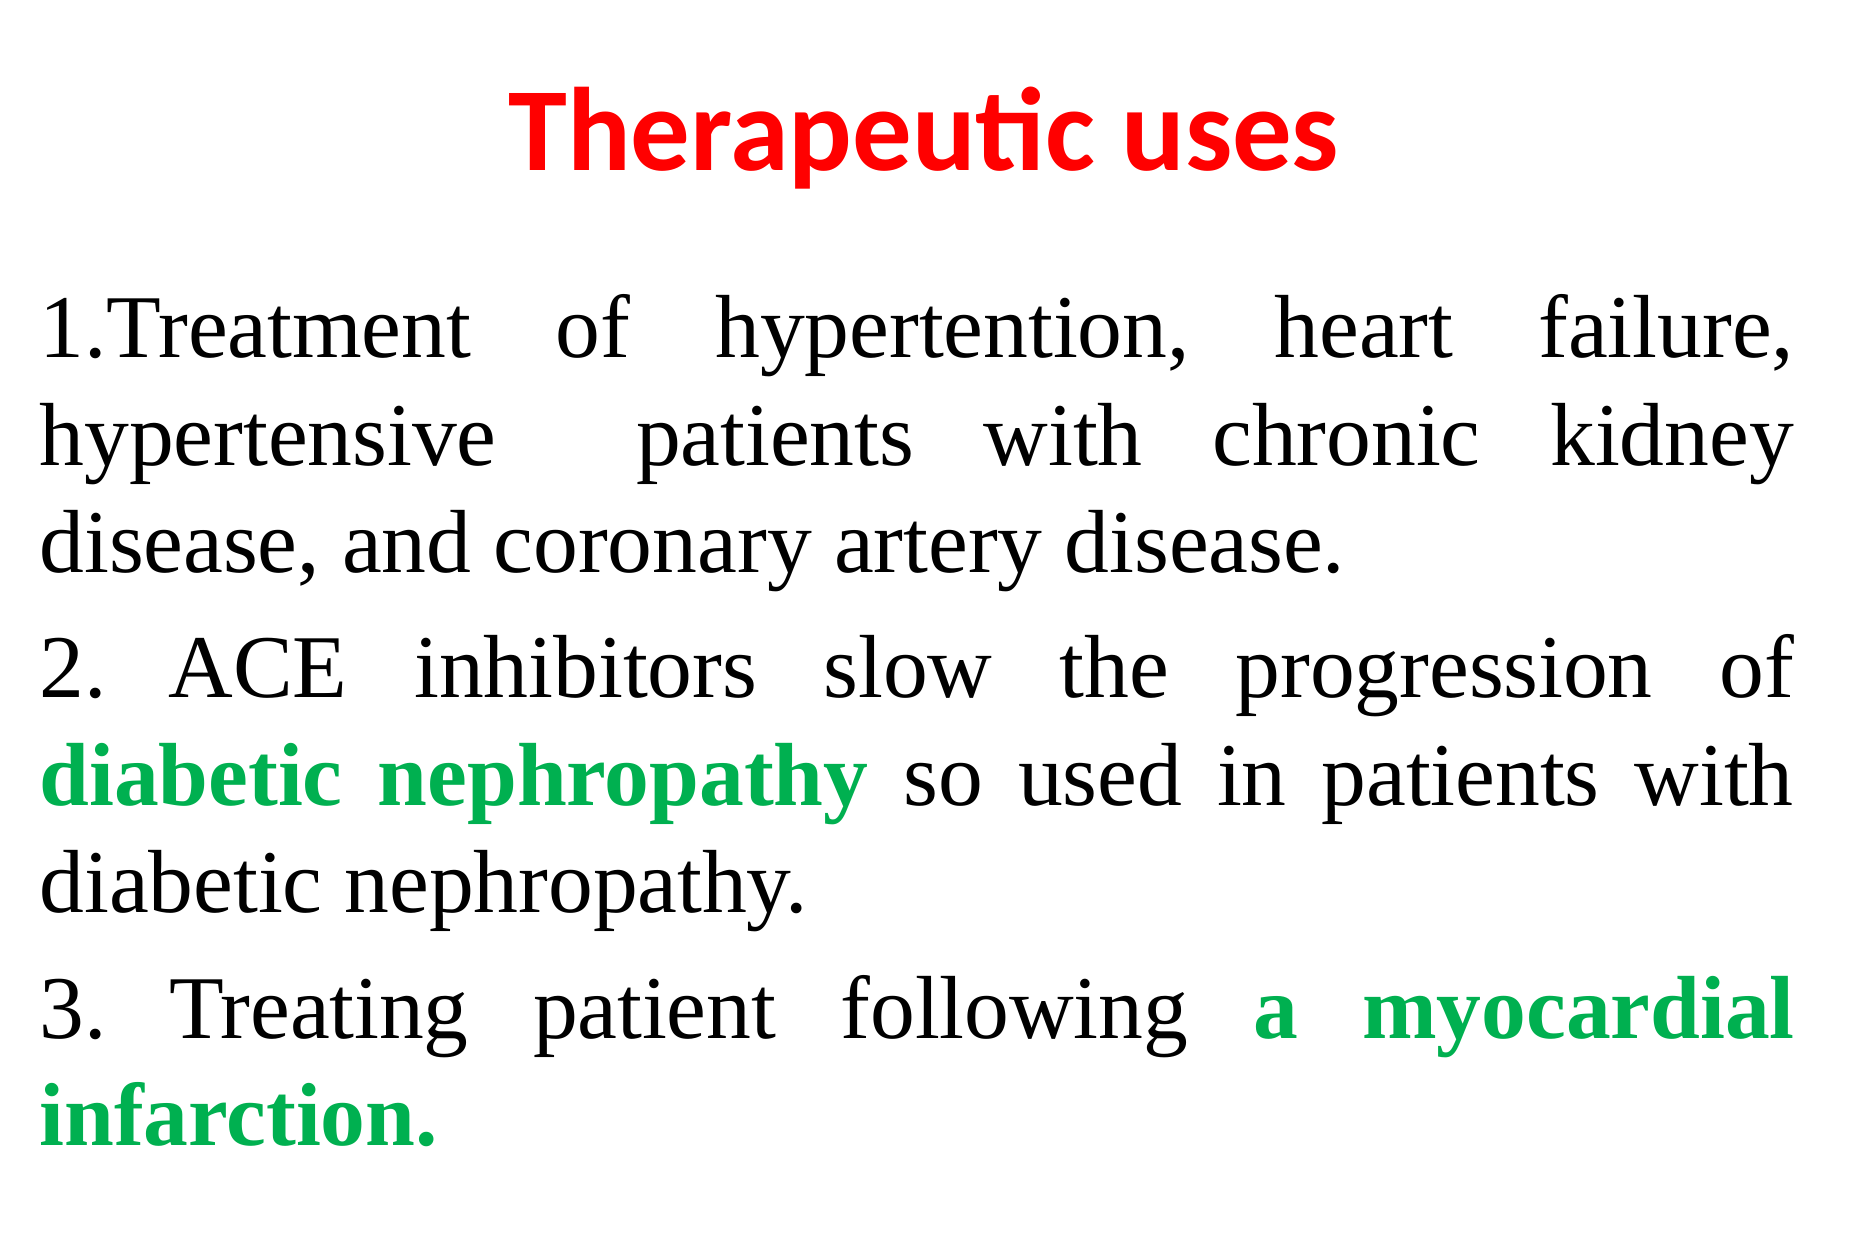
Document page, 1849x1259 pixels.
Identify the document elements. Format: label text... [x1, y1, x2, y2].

list 1.Treatment of hypertention, heart failure, hypertensive patients with chronic kidney disease, and coronary artery disease. 2. ACE inhibitors slow the progression of diabetic nephropathy so used in patients with diabetic nephropathy. 3. Treating patient following a myocardial infarction. [21, 259, 1813, 1090]
title Therapeutic uses [92, 89, 1757, 259]
